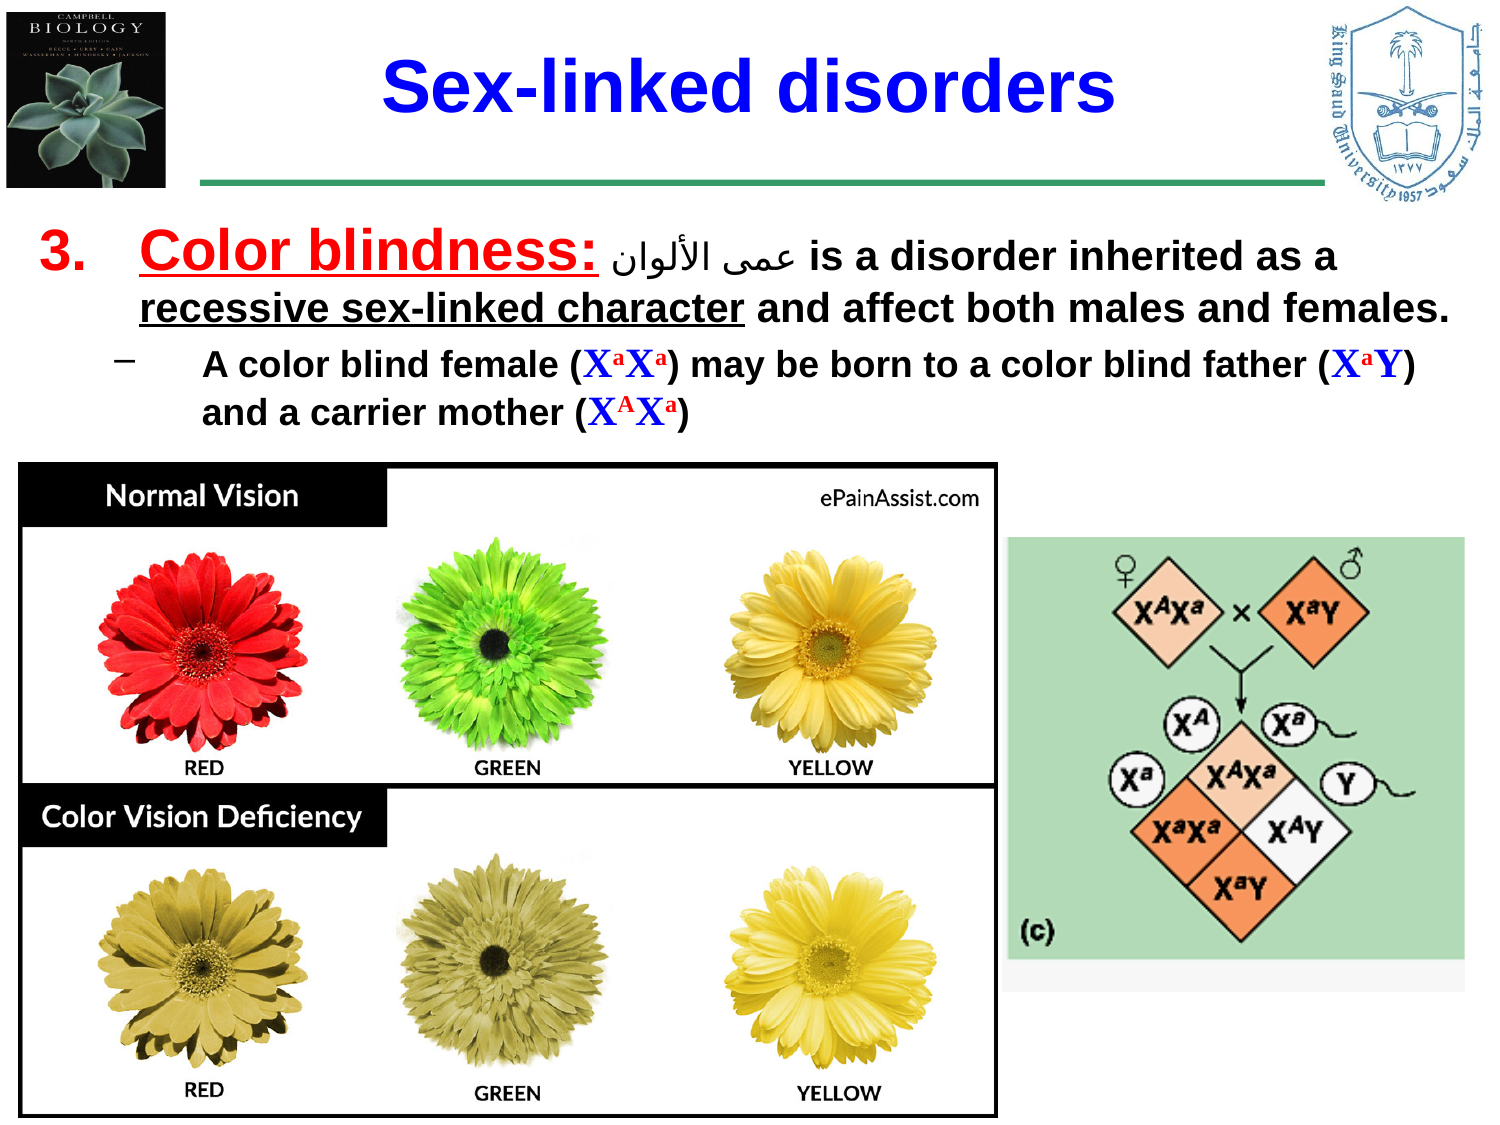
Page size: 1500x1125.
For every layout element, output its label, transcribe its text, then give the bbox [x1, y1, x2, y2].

list Color blindness: عمى الألوان is a disorder inherited as a recessive sex-linked character and affect both males and females. A color blind female (XaXa) may be born to a color blind father (XaY) and a carrier mother (XAXa) [24, 214, 1488, 467]
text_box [5, 0, 1488, 209]
picture [18, 462, 998, 1118]
picture [1001, 537, 1465, 992]
